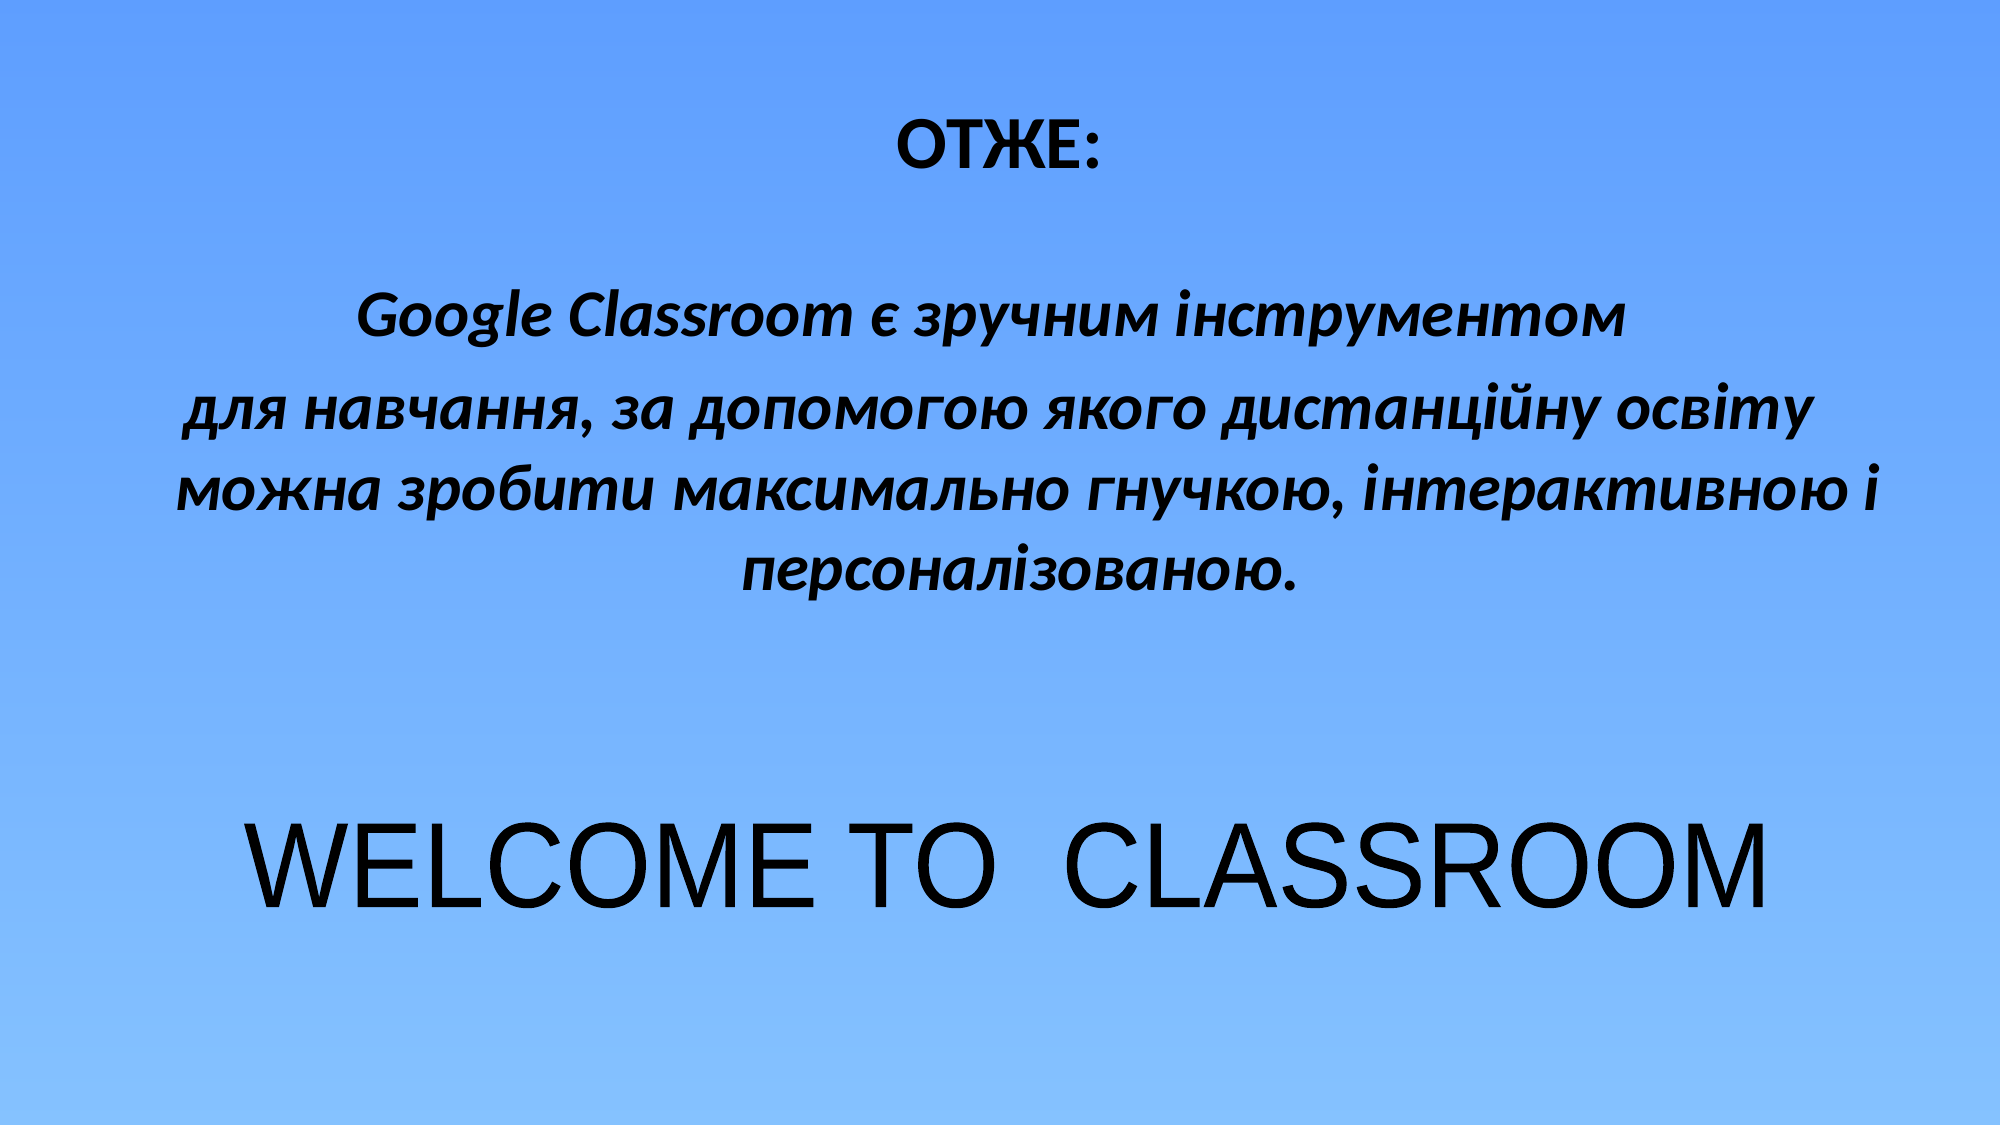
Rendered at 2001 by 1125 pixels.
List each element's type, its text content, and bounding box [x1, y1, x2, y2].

list Google Classroom є зручним інструментом для навчання, за допомогою якого дистанційну освіту можна зробити максимально гнучкою, інтерактивною і персоналізованою. [99, 262, 1900, 1005]
title ОТЖЕ: [99, 45, 1900, 233]
